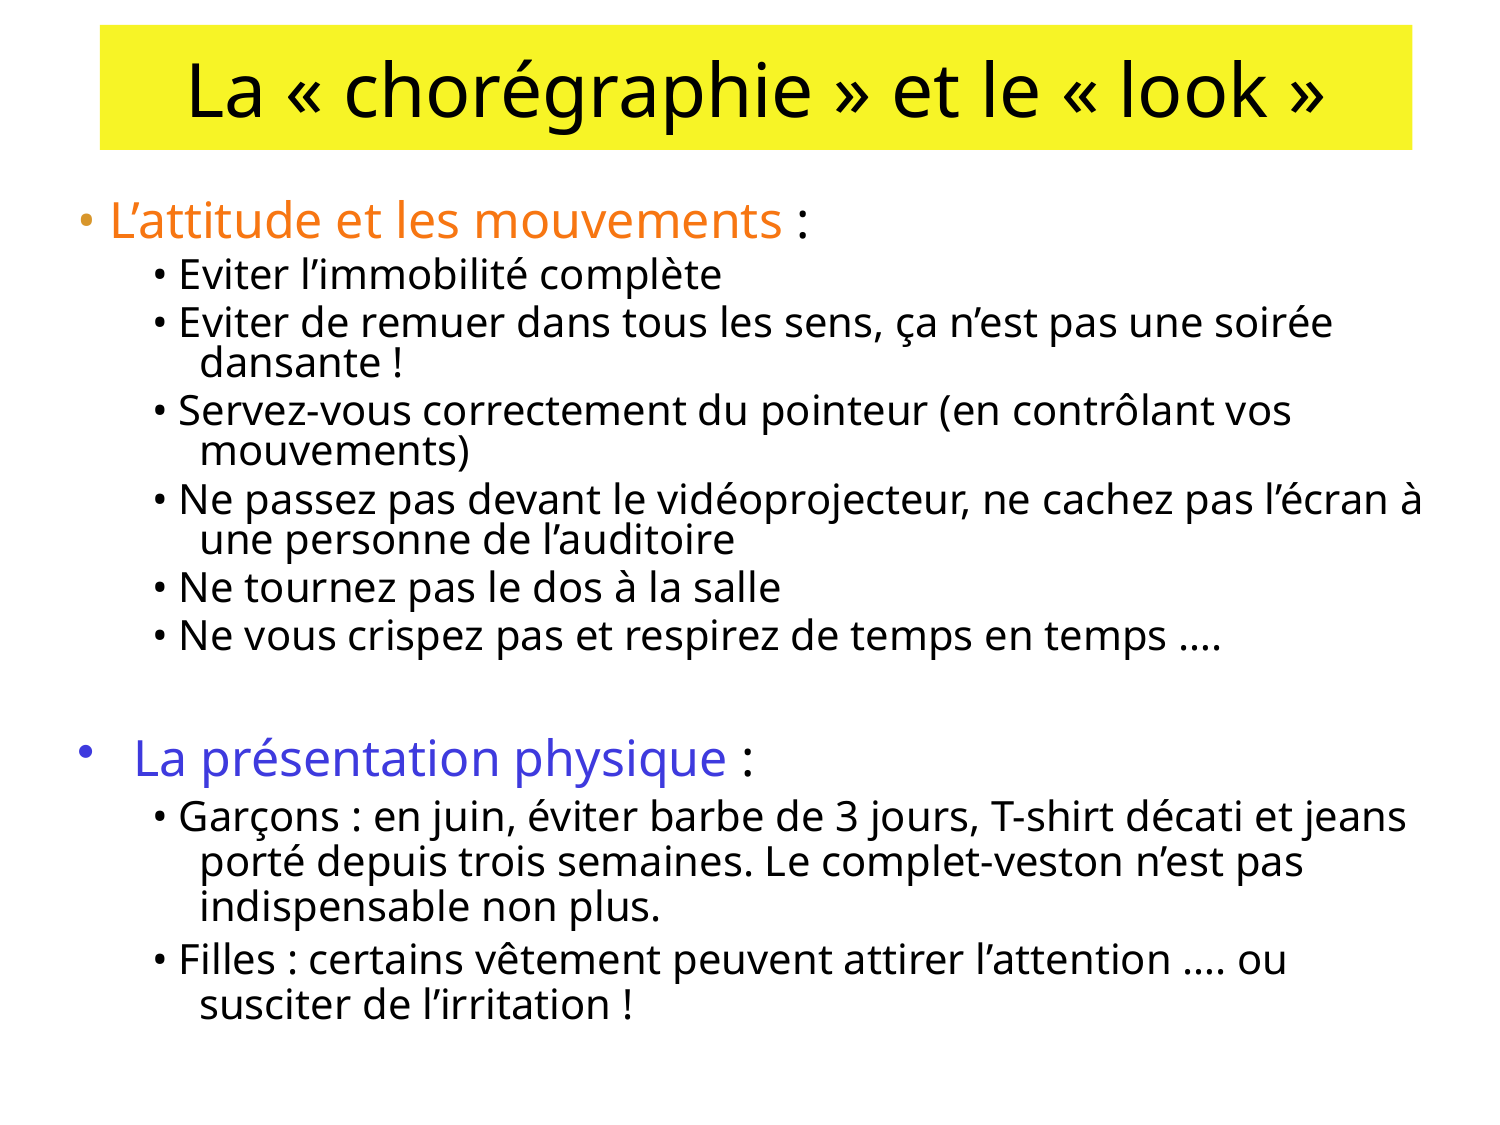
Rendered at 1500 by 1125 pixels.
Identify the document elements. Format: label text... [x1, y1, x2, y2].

list • L’attitude et les mouvements : • Eviter l’immobilité complète • Eviter de remuer dans tous les sens, ça n’est pas une soirée dansante ! • Servez-vous correctement du pointeur (en contrôlant vos mouvements) • Ne passez pas devant le vidéoprojecteur, ne cachez pas l’écran à une personne de l’auditoire • Ne tournez pas le dos à la salle • Ne vous crispez pas et respirez de temps en temps …. La présentation physique : • Garçons : en juin, éviter barbe de 3 jours, T-shirt décati et jeans porté depuis trois semaines. Le complet-veston n’est pas indispensable non plus. • Filles : certains vêtement peuvent attirer l’attention …. ou susciter de l’irritation ! [62, 187, 1451, 1101]
title La « chorégraphie » et le « look » [99, 24, 1413, 151]
